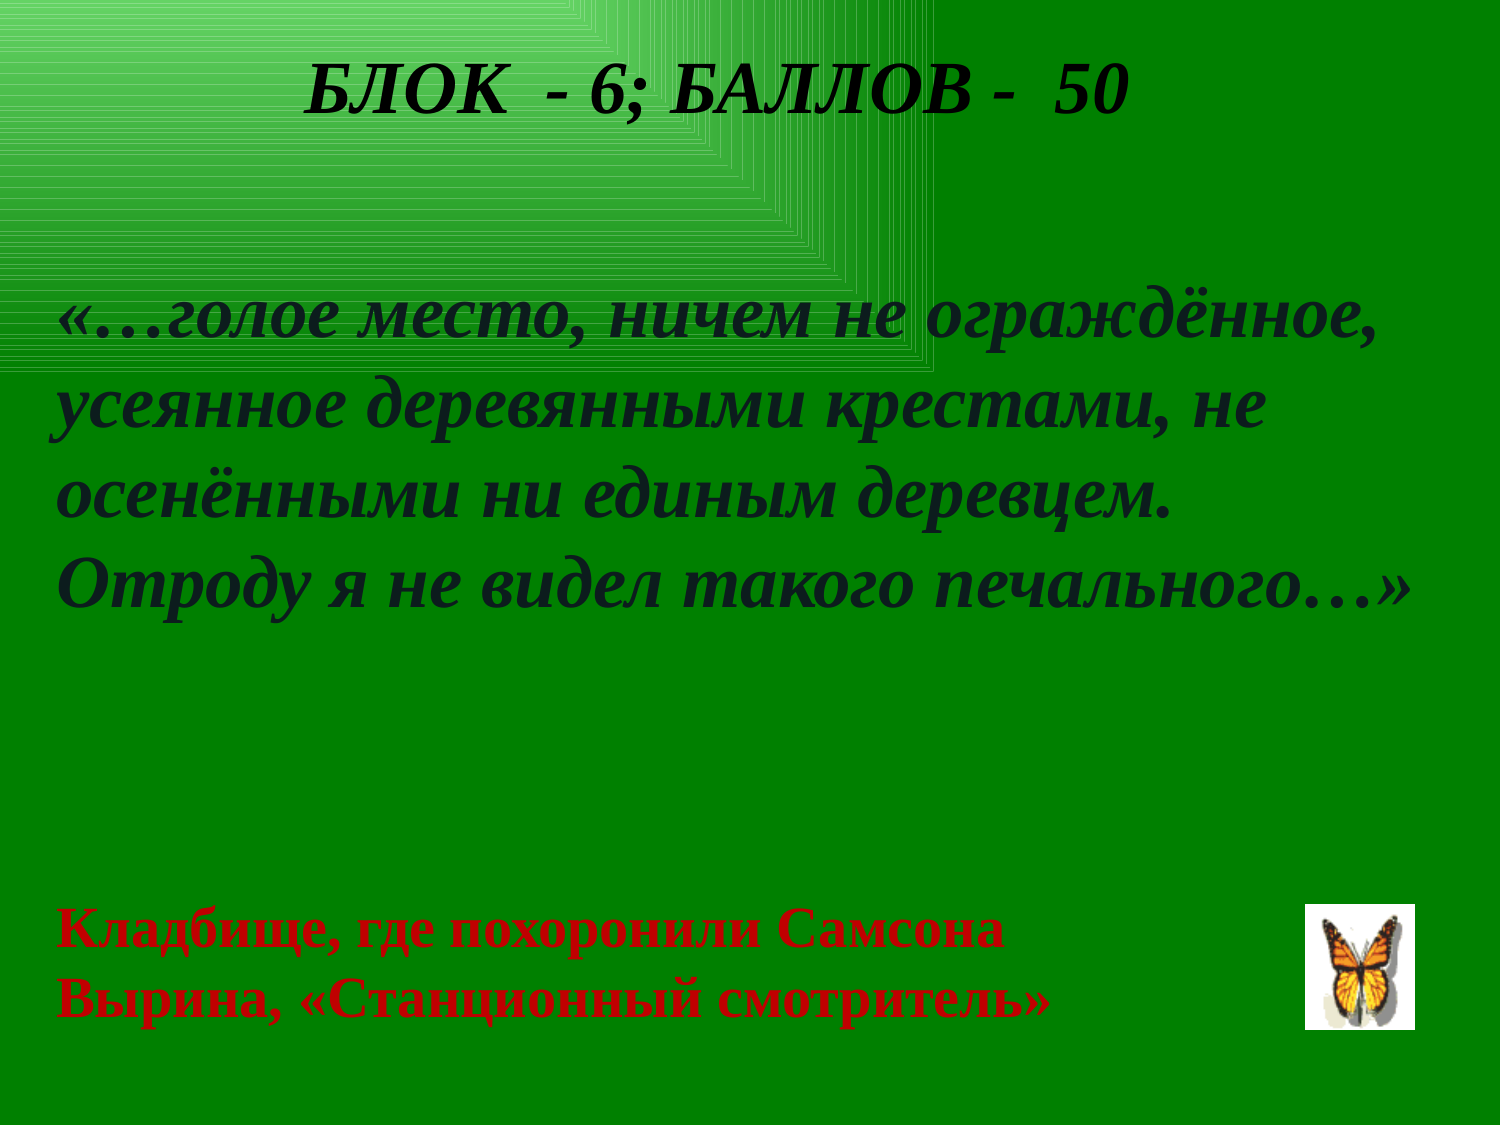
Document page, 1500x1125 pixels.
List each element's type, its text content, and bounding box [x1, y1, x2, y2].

text_box Кладбище, где похоронили Самсона Вырина, «Станционный смотритель» [41, 881, 1128, 1037]
text_box БЛОК - 6; БАЛЛОВ - 50 [147, 30, 1306, 136]
picture [1304, 904, 1415, 1031]
text_box «…голое место, ничем не ограждённое, усеянное деревянными крестами, не осенёнными ни единым деревцем. Отроду я не видел такого печального…» [41, 255, 1459, 631]
